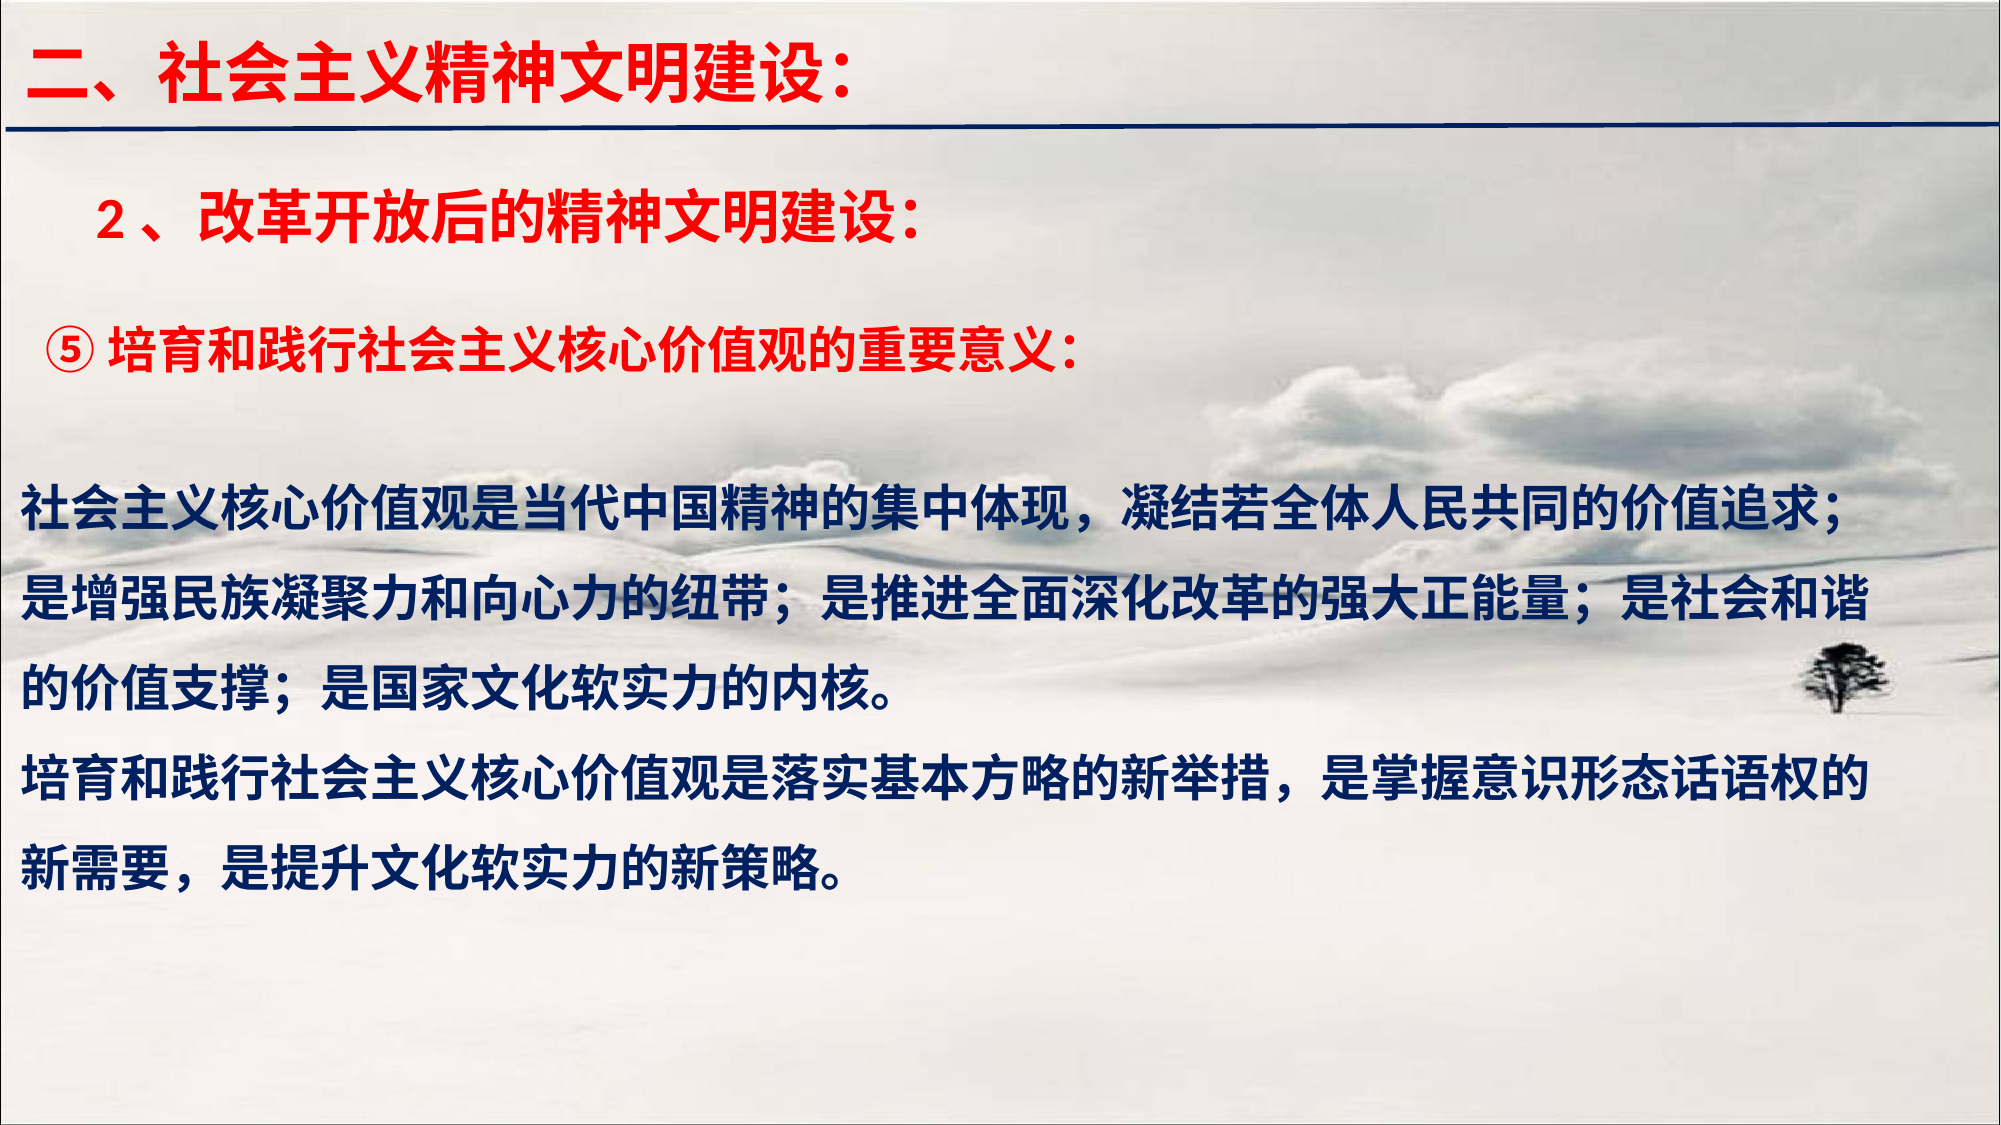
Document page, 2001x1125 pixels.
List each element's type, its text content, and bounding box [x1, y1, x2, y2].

text_box 二、社会主义精神文明建设： [9, 23, 907, 119]
text_box ⑤培育和践行社会主义核心价值观的重要意义： [31, 299, 1403, 387]
picture [0, 0, 2001, 1125]
text_box 2、改革开放后的精神文明建设： [30, 173, 920, 258]
text_box 社会主义核心价值观是当代中国精神的集中体现，凝结若全体人民共同的价值追求；是增强民族凝聚力和向心力的纽带；是推进全面深化改革的强大正能量；是社会和谐的价值支撑；是国家文化软实力的内核。 培育和践行社会主义核心价值观是落实基本方略的新举措，是掌握意识形态话语权的新需要，是提升文化软实力的新策略。 [5, 439, 1904, 904]
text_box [5, 124, 2000, 130]
